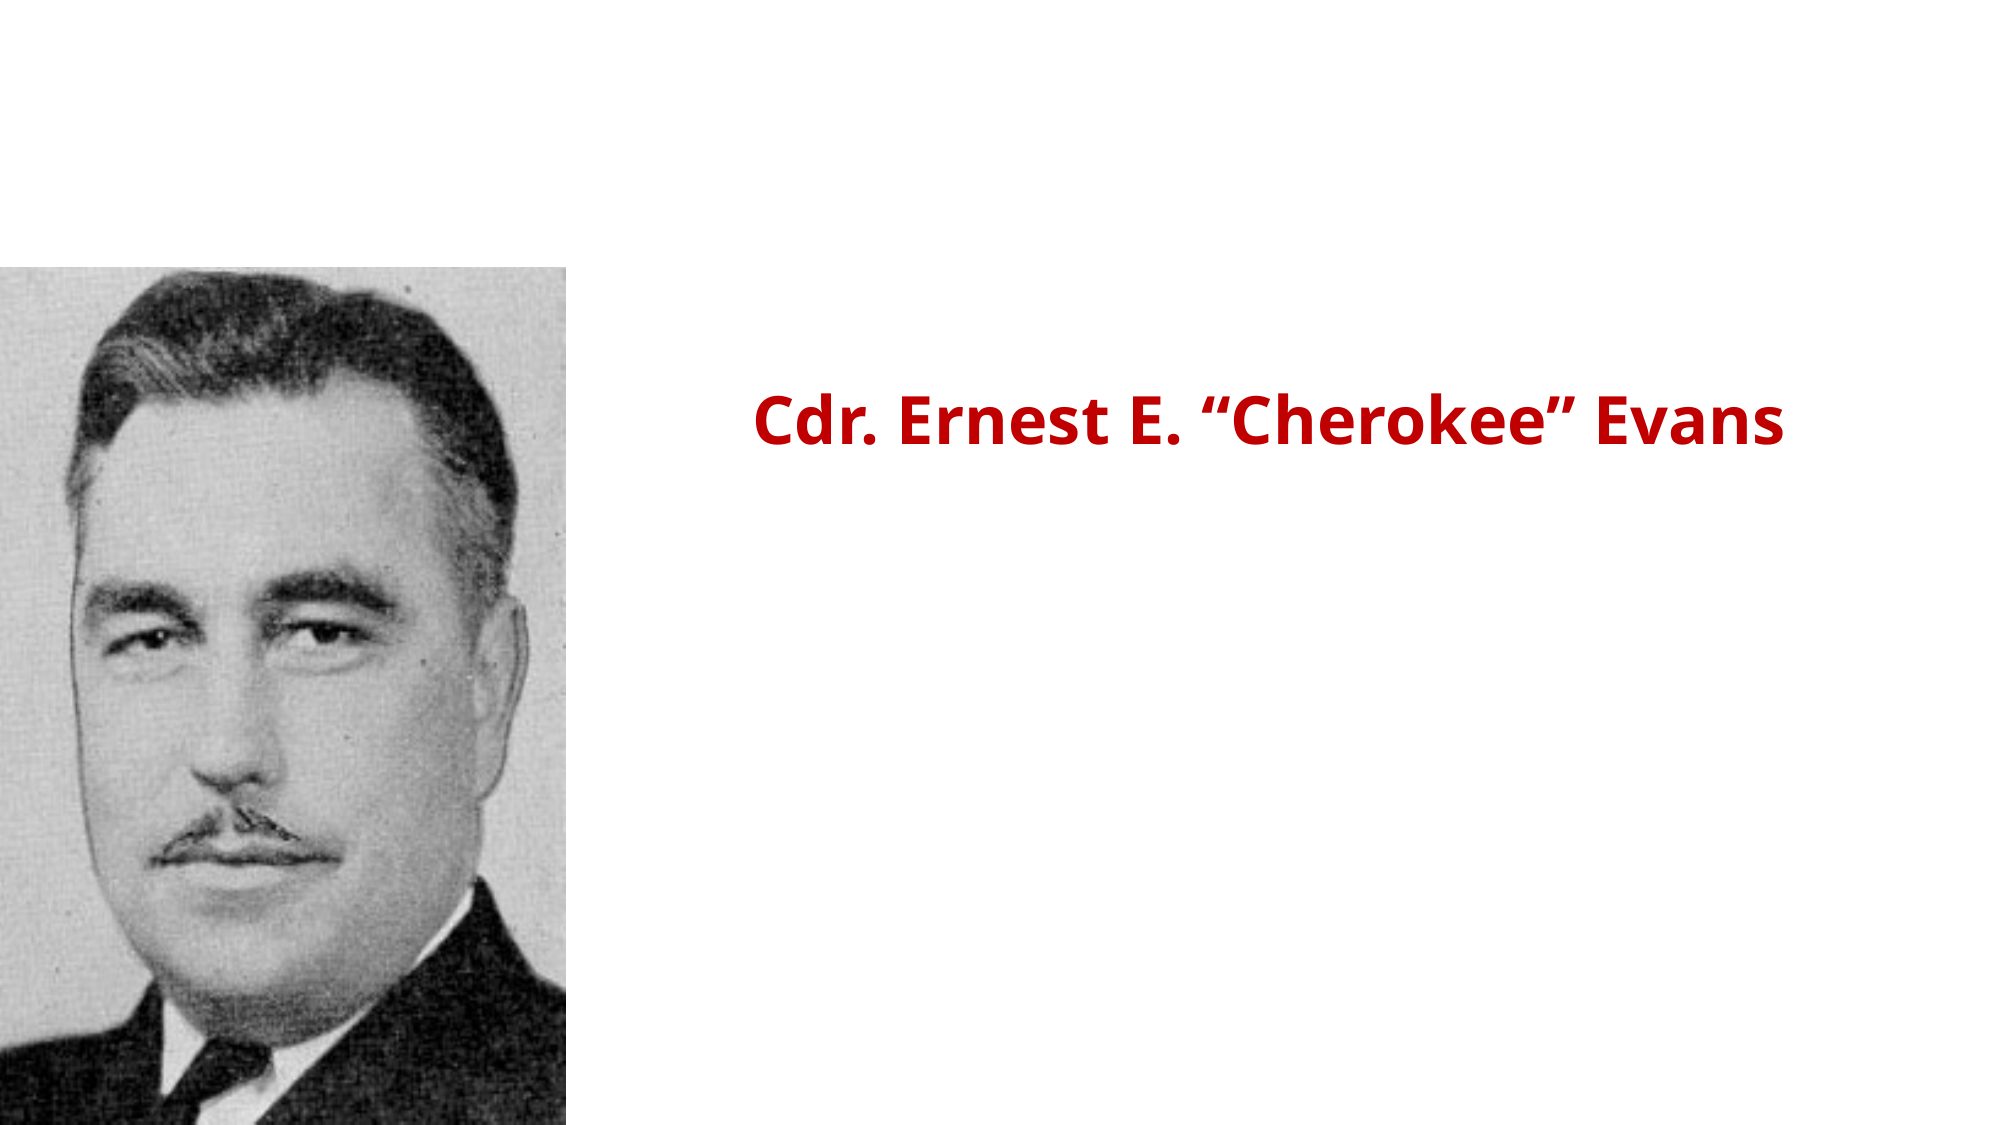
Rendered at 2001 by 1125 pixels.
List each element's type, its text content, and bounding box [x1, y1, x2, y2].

text_box Cdr. Ernest E. “Cherokee” Evans [566, 370, 1974, 466]
picture [0, 267, 566, 1125]
